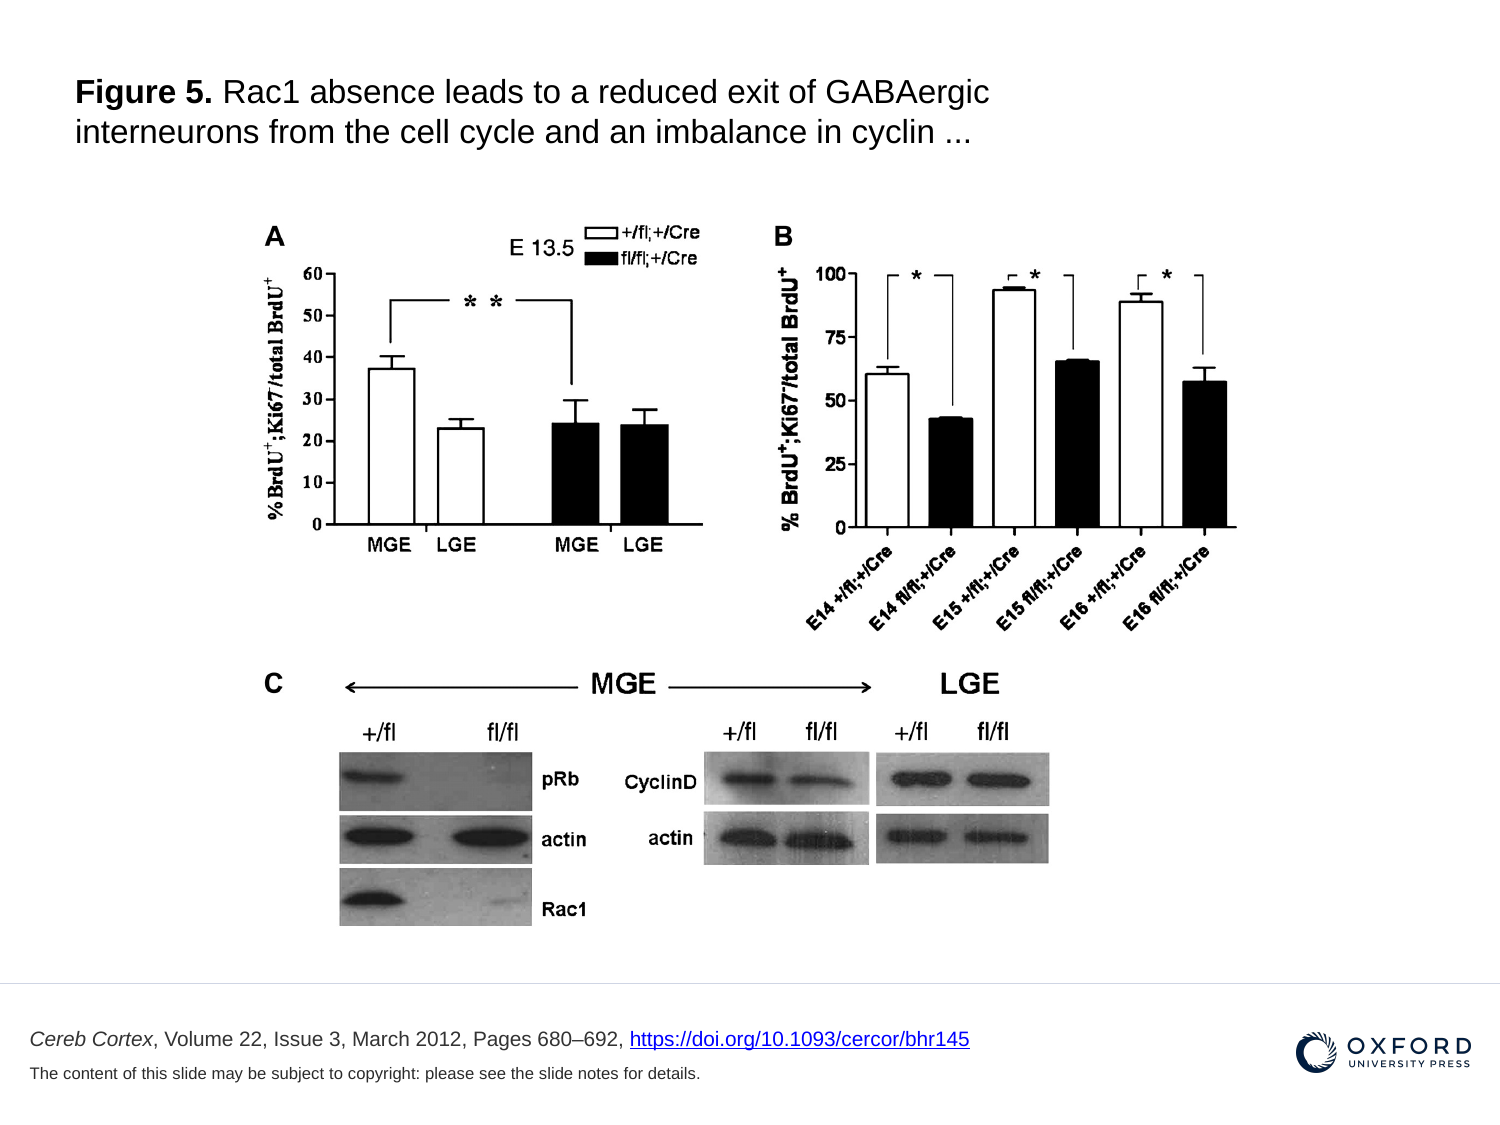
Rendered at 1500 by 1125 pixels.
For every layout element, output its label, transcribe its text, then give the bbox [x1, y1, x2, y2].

picture [262, 224, 1238, 927]
title Figure 5. Rac1 absence leads to a reduced exit of GABAergic interneurons from the cell cycle and an imbalance in cyclin ... [75, 69, 1078, 171]
picture [1296, 1032, 1471, 1073]
footer Cereb Cortex, Volume 22, Issue 3, March 2012, Pages 680–692, https://doi.org/10.1093/cercor/bhr145 The content of this slide may be subject to copyright: please see the slide notes for details. [0, 983, 1260, 1125]
